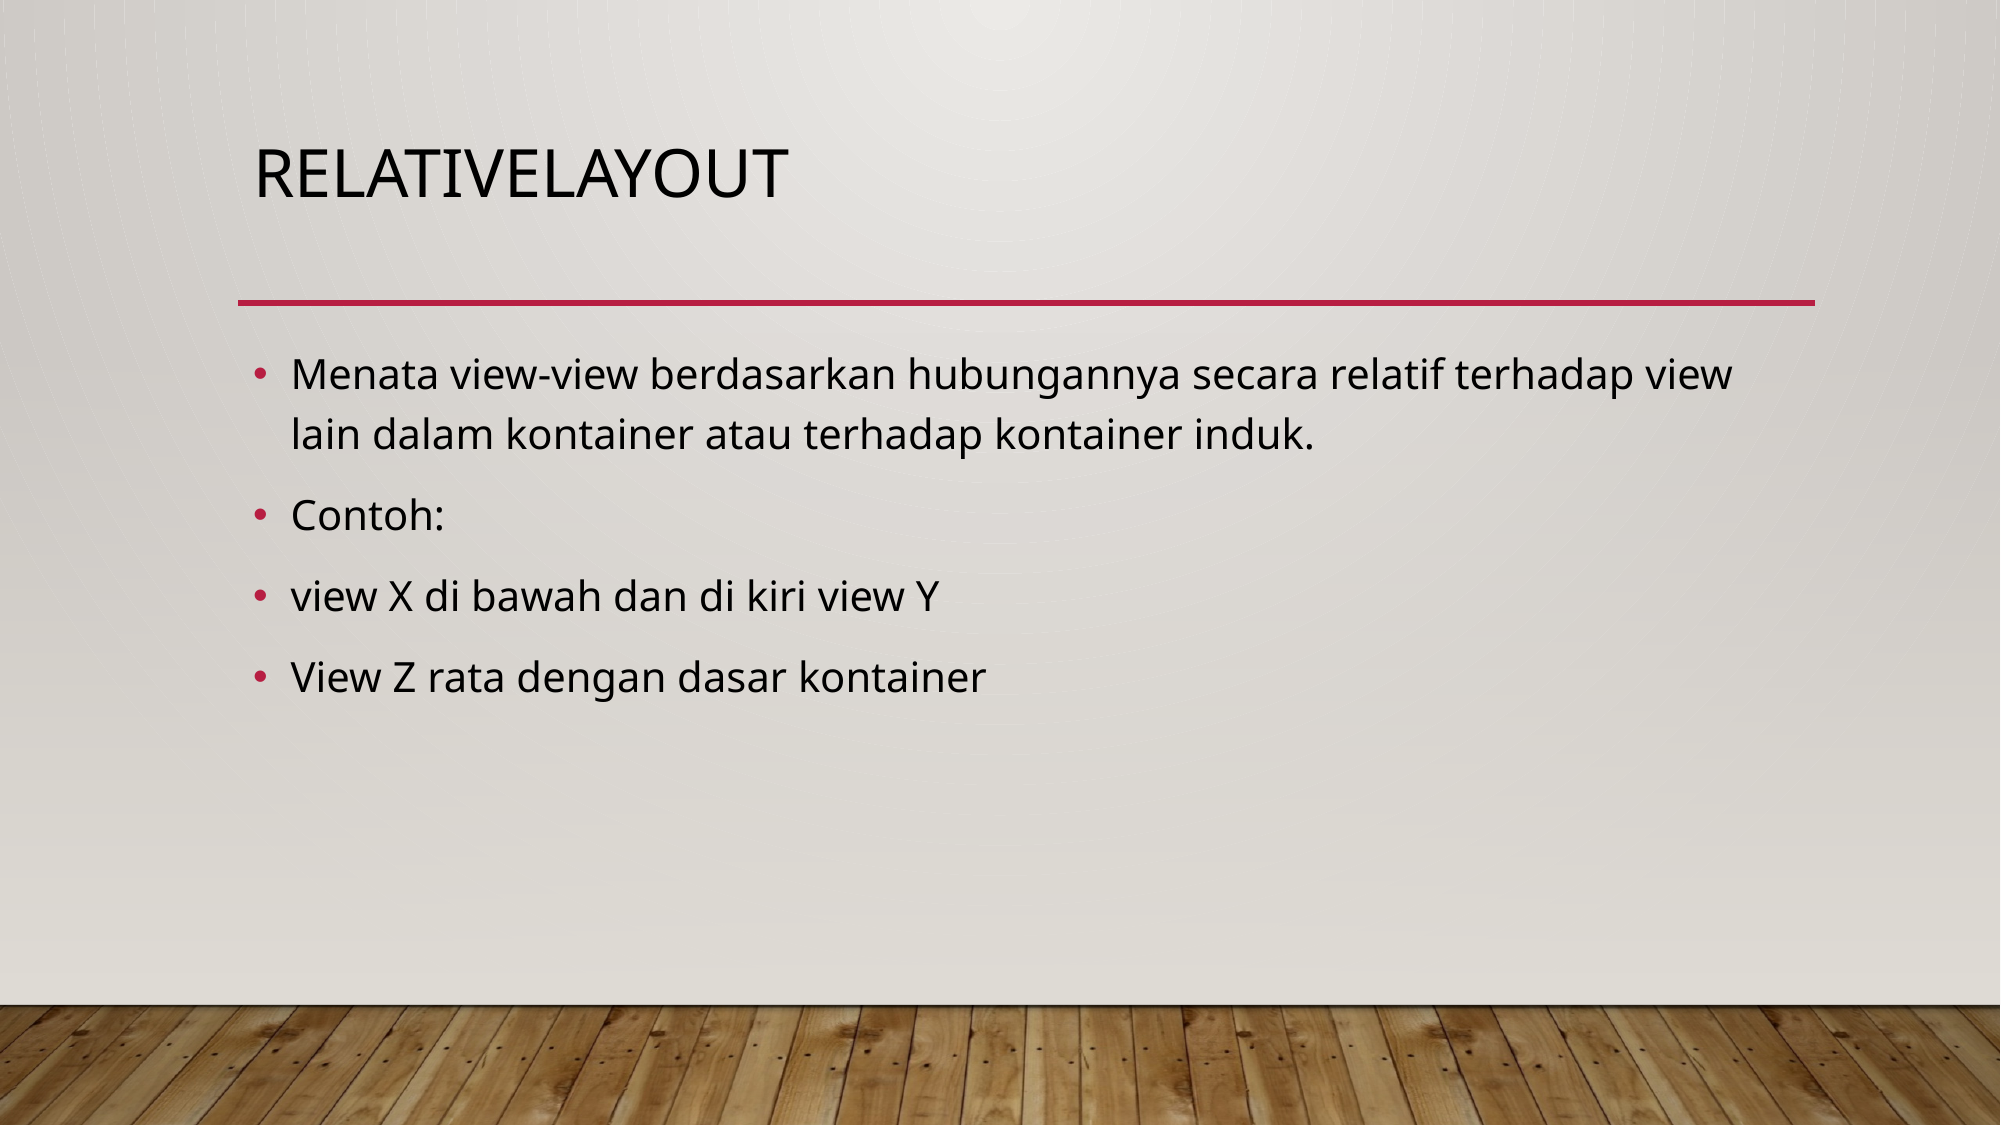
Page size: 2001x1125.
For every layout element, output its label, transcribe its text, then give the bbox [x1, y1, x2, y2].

picture [0, 1005, 2000, 1125]
title RelativeLayout [238, 131, 1814, 305]
list Menata view-view berdasarkan hubungannya secara relatif terhadap view lain dalam kontainer atau terhadap kontainer induk. Contoh: view X di bawah dan di kiri view Y View Z rata dengan dasar kontainer [238, 330, 1814, 897]
